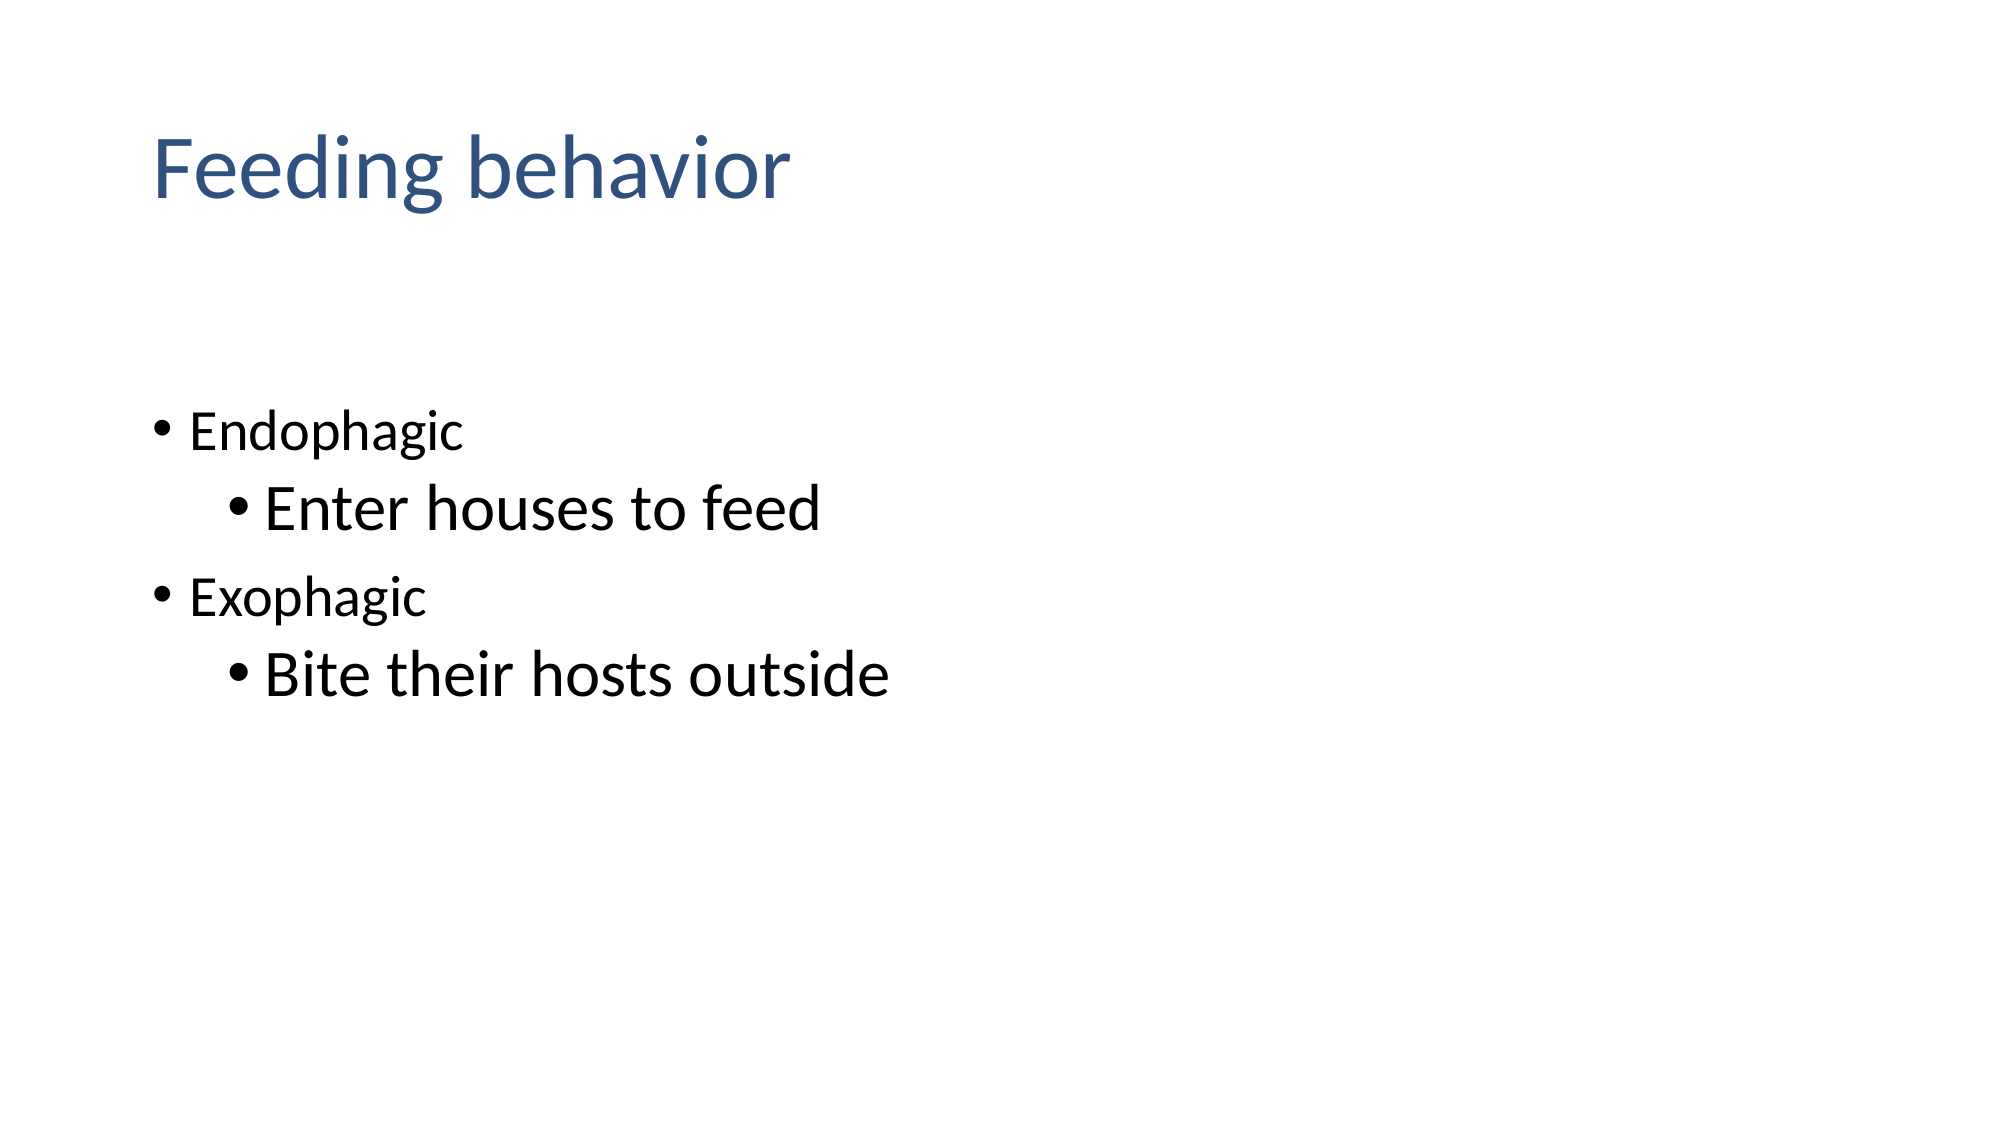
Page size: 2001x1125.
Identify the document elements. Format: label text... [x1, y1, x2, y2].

list Endophagic Enter houses to feed Exophagic Bite their hosts outside [137, 299, 1863, 1014]
title Feeding behavior [137, 59, 1863, 278]
